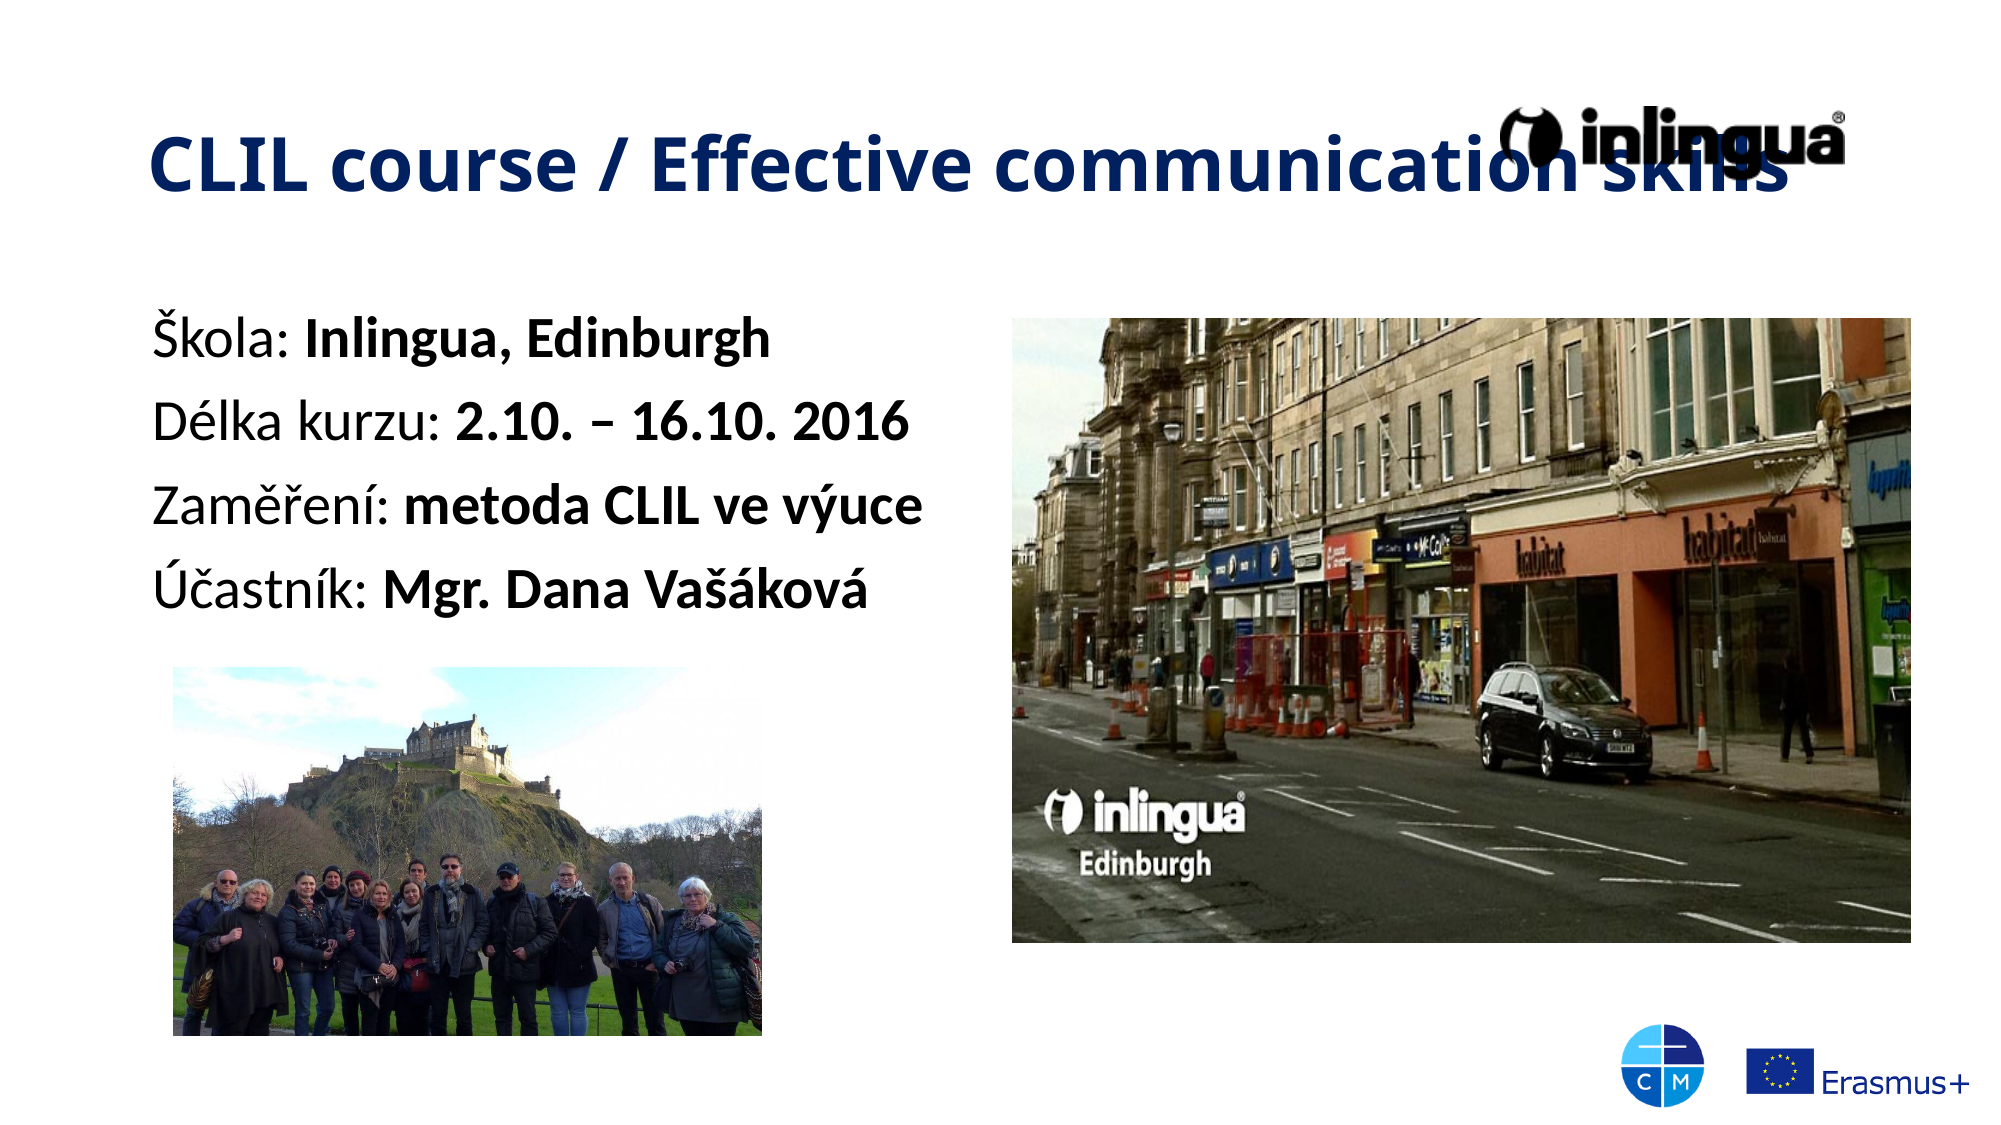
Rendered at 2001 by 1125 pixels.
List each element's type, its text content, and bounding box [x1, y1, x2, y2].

picture [173, 667, 763, 1036]
text_box Škola: Inlingua, Edinburgh Délka kurzu: 2.10. – 16.10. 2016 Zaměření: metoda CLIL ve výuce Účastník: Mgr. Dana Vašáková [137, 299, 1863, 1014]
picture [1012, 318, 1911, 943]
picture [1600, 1003, 1724, 1125]
picture [1500, 106, 1845, 182]
picture [1733, 1035, 1982, 1107]
text_box CLIL course / Effective communication skills [132, 58, 1858, 276]
